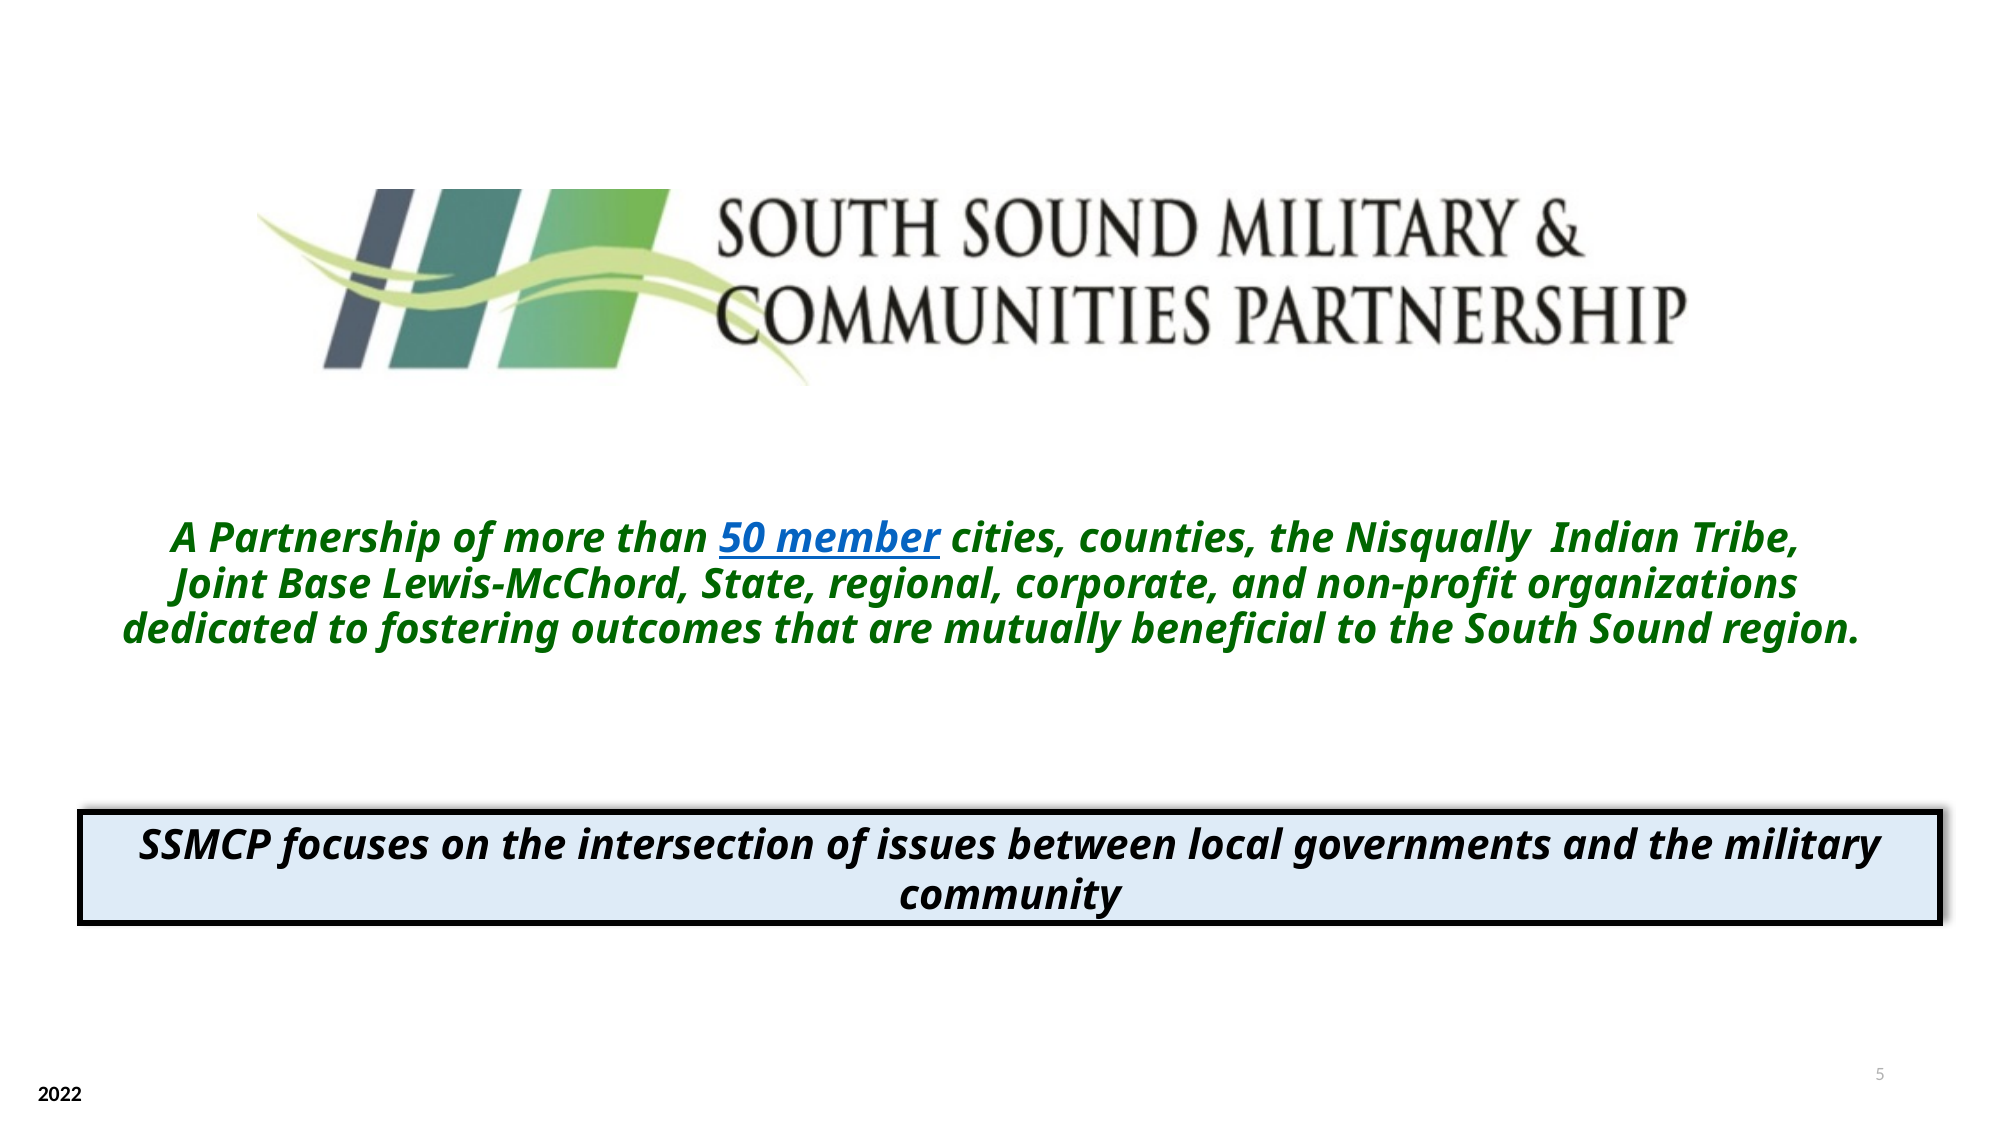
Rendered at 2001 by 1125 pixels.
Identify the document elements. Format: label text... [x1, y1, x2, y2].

text_box 2022 [0, 1072, 129, 1114]
text_box A Partnership of more than 50 member cities, counties, the Nisqually Indian Tribe, Joint Base Lewis-McChord, State, regional, corporate, and non-profit organizations dedicated to fostering outcomes that are mutually beneficial to the South Sound region. [95, 503, 1889, 661]
slide_number 5 [1433, 1042, 1900, 1103]
picture [257, 188, 1689, 386]
text_box SSMCP focuses on the intersection of issues between local governments and the military community [79, 811, 1940, 924]
